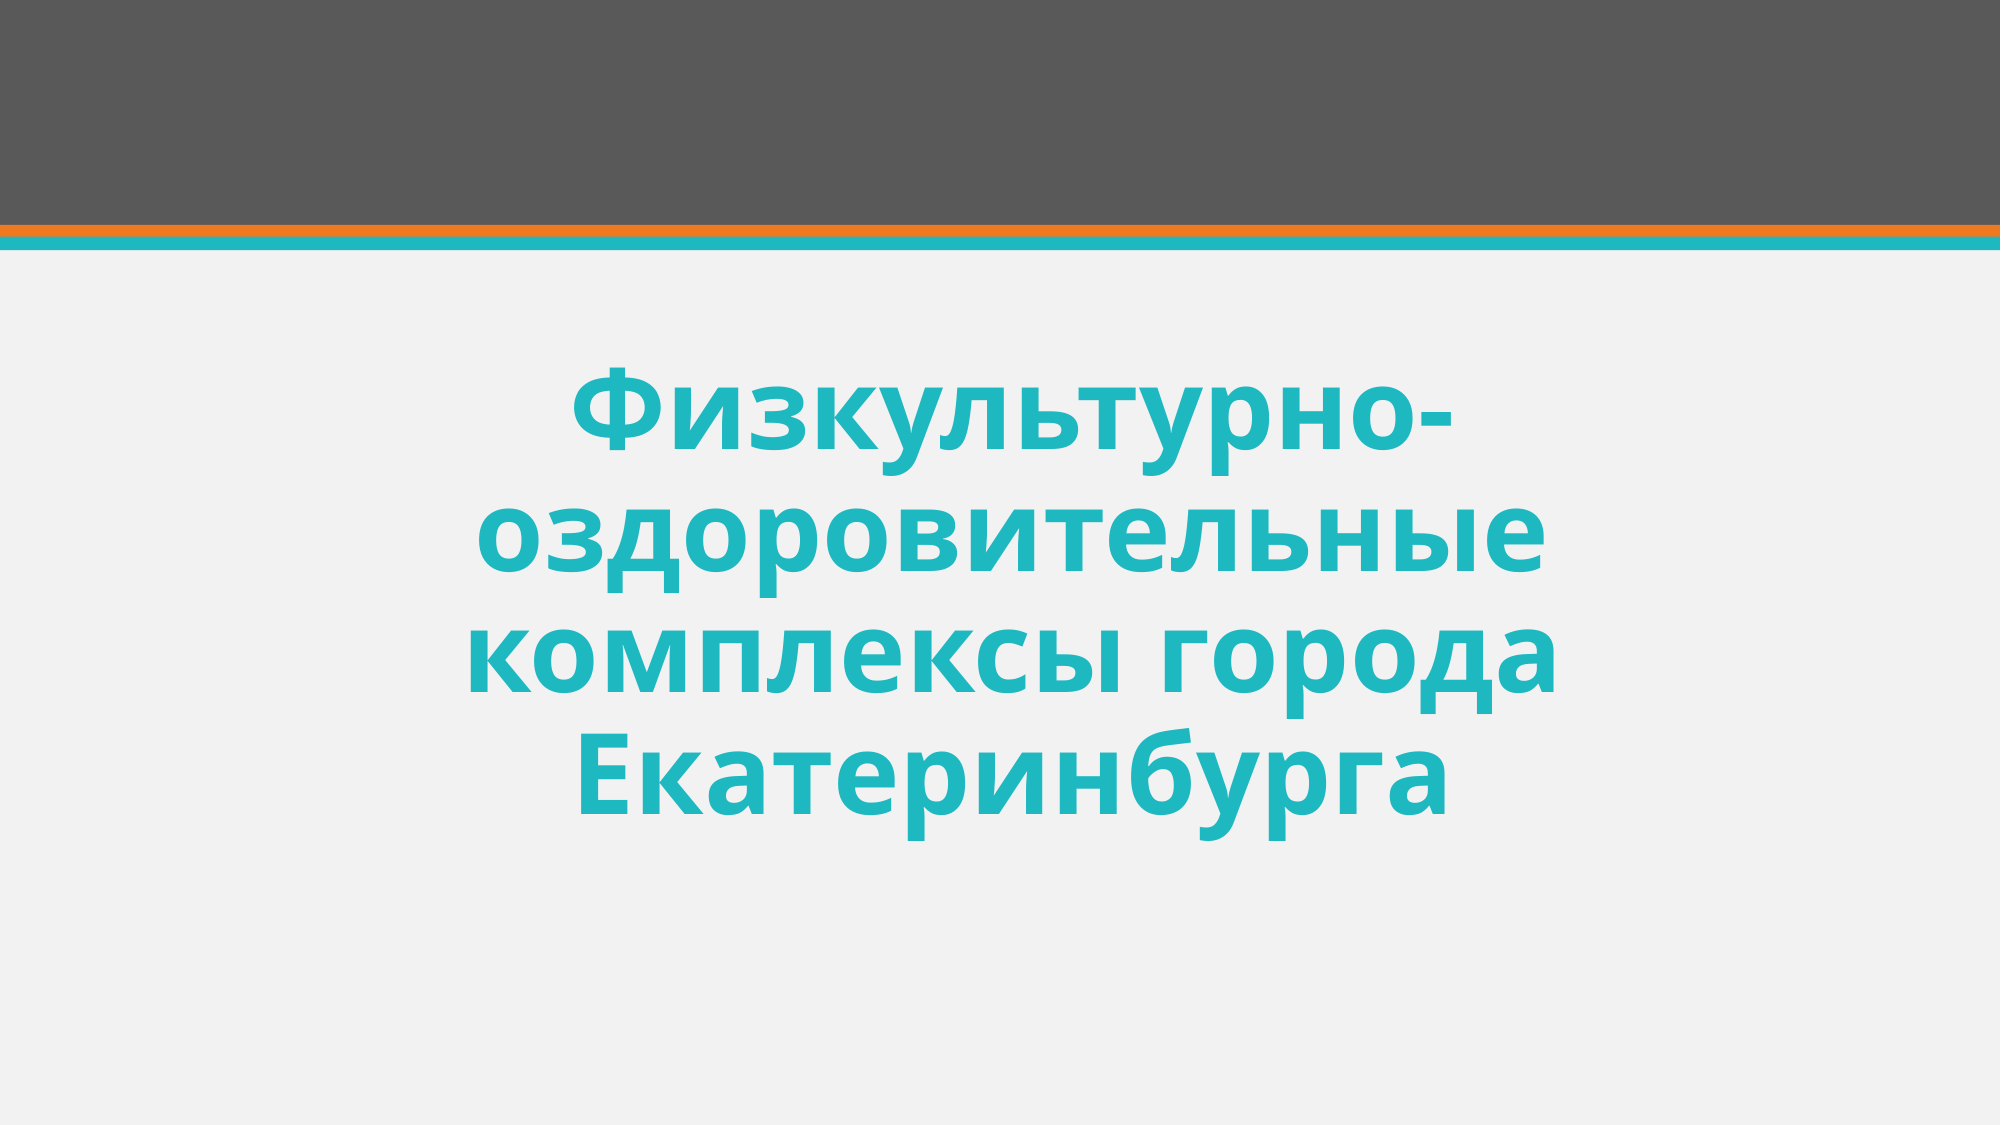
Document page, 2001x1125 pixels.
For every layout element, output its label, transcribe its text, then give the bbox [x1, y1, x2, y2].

title Физкультурно-оздоровительные комплексы города Екатеринбурга [300, 75, 1725, 846]
